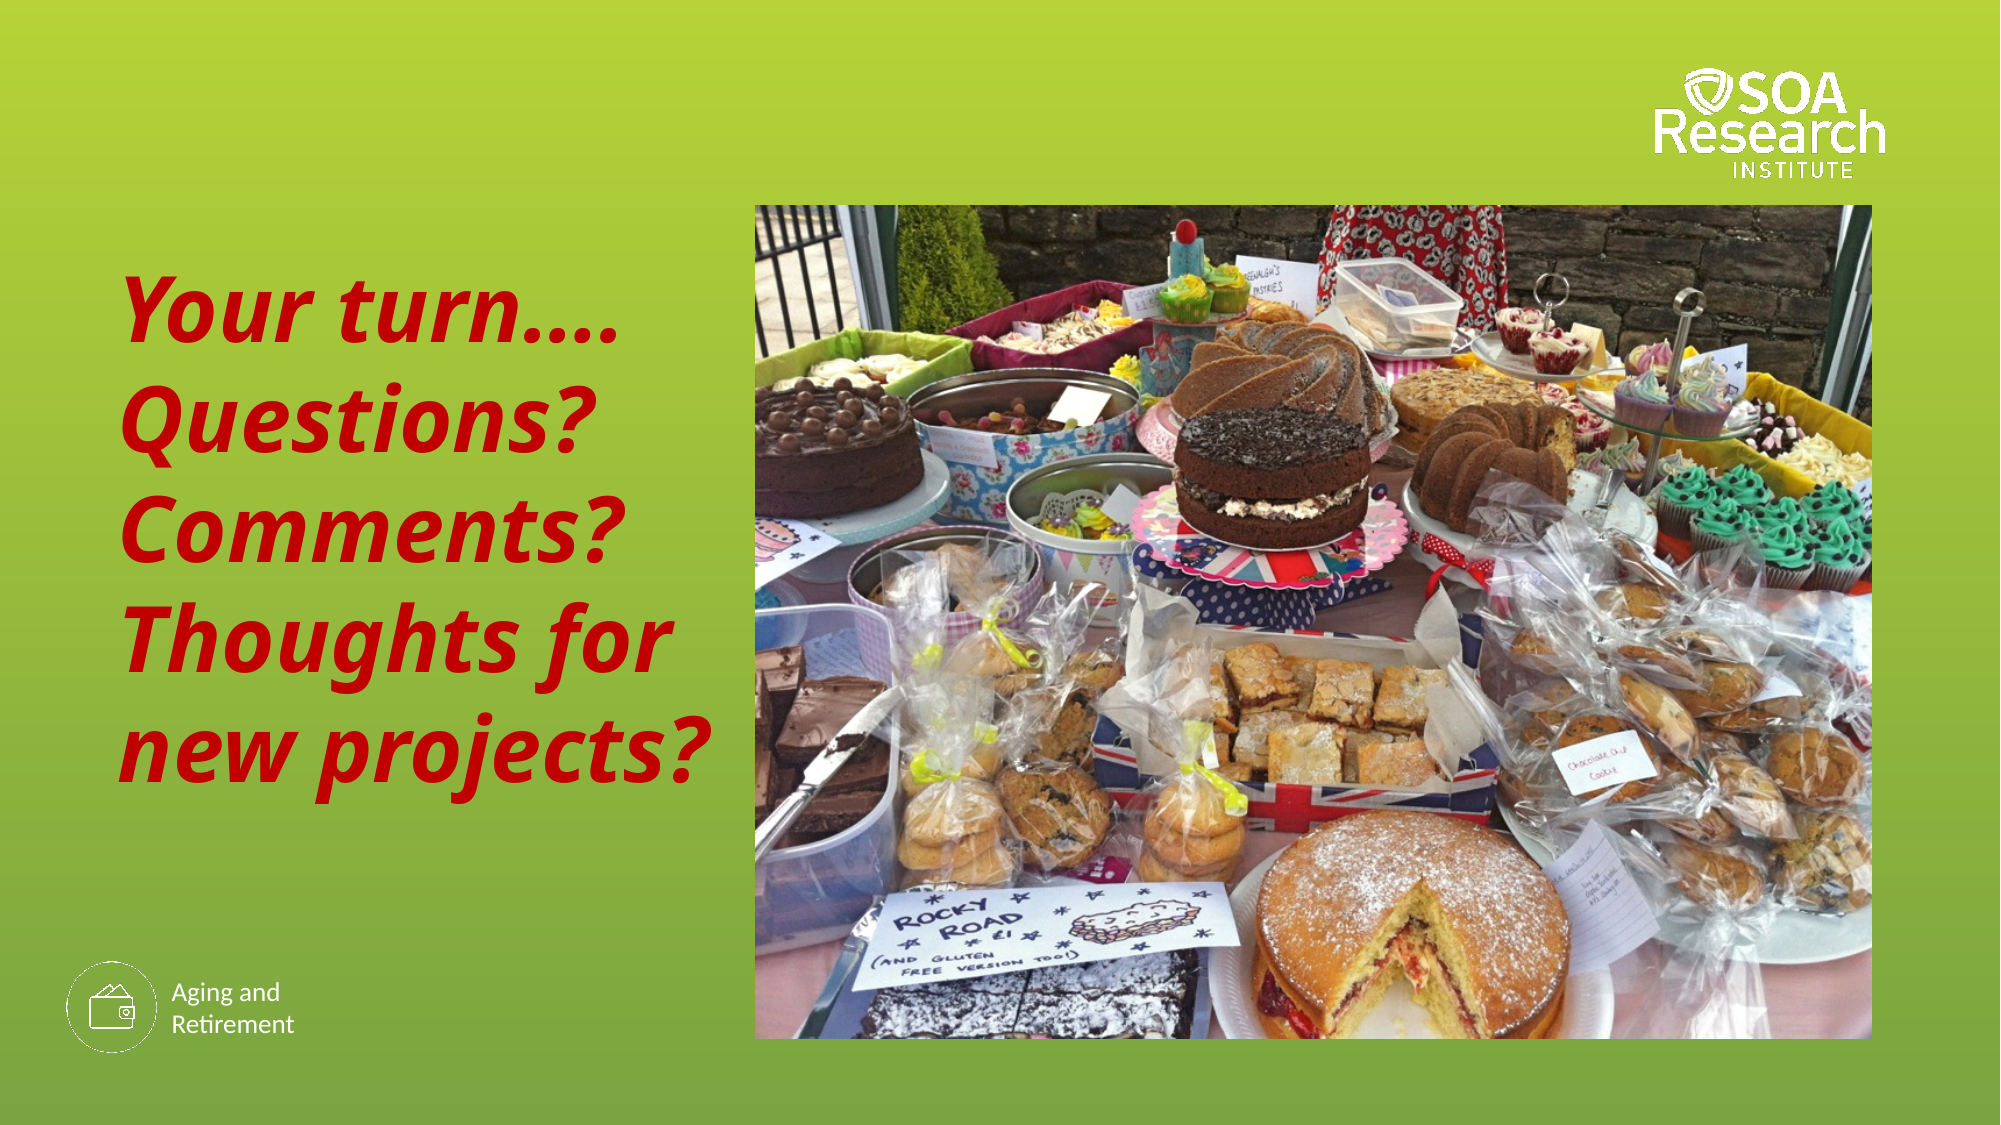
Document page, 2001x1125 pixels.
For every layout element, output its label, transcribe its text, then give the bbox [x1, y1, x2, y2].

text_box Your turn…. Questions? Comments? Thoughts for new projects? [102, 243, 755, 808]
picture [1655, 68, 1885, 178]
picture [66, 961, 157, 1053]
picture [755, 205, 1872, 1039]
